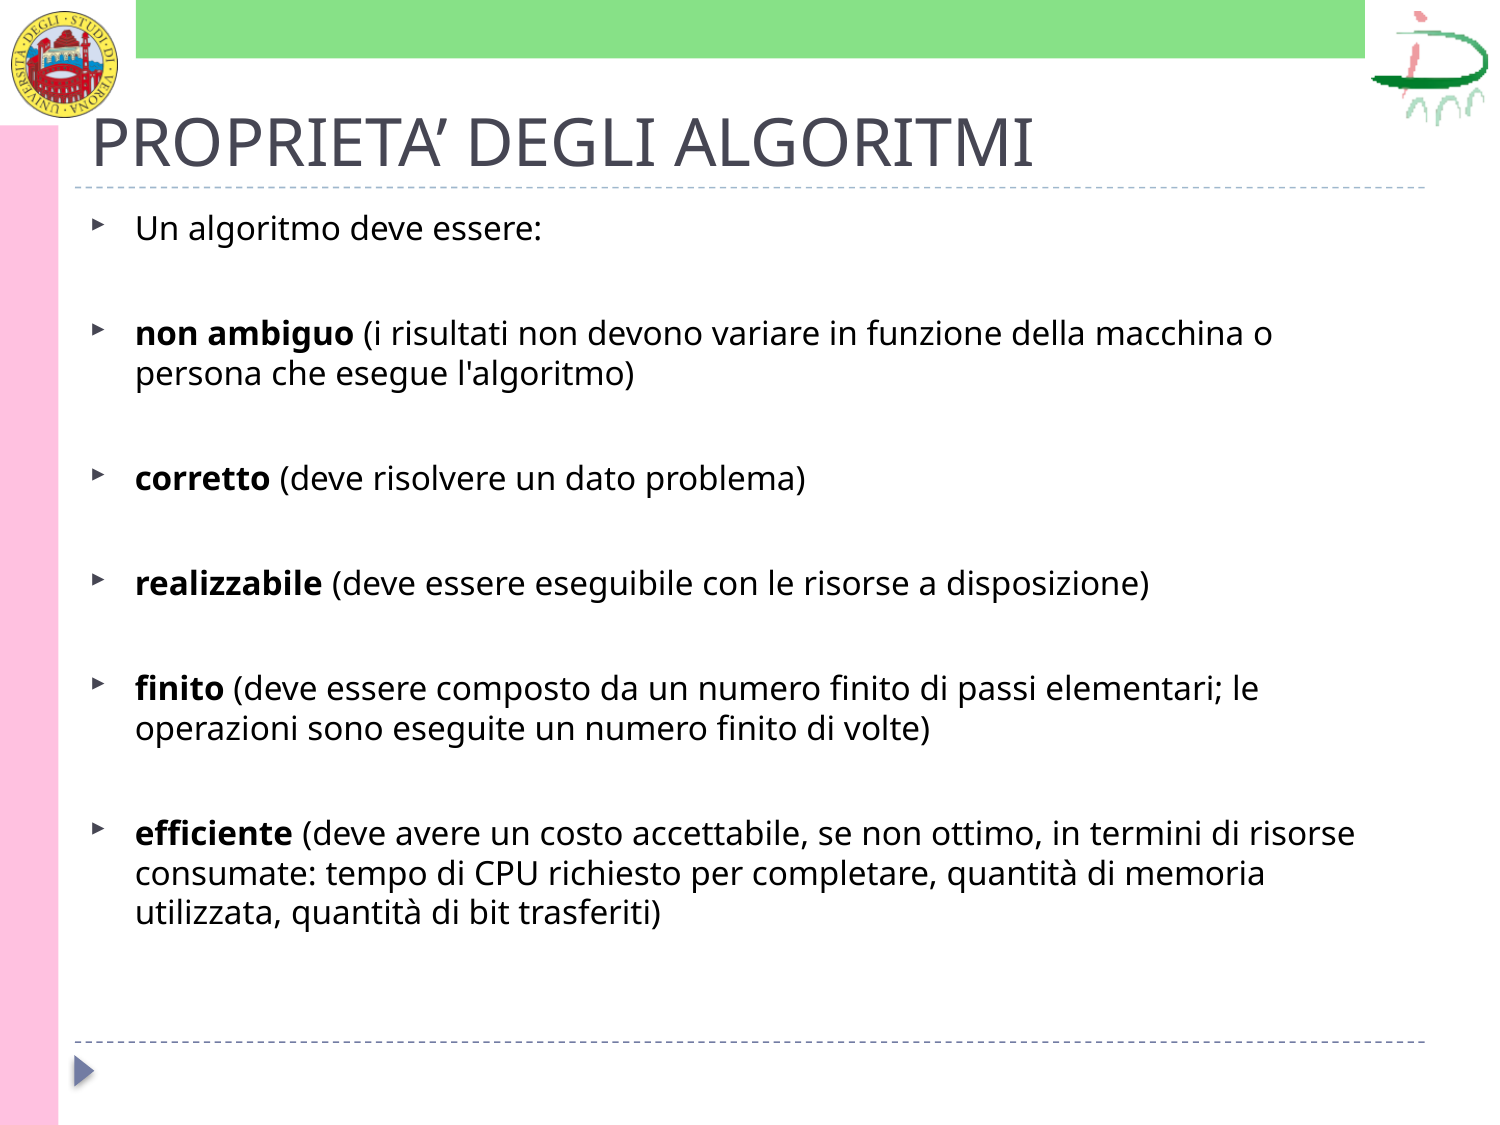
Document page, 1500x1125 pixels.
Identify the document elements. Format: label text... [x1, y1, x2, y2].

picture [1371, 11, 1489, 129]
title PROPRIETA’ DEGLI ALGORITMI [74, 81, 1426, 188]
picture [11, 11, 118, 118]
list Un algoritmo deve essere: non ambiguo (i risultati non devono variare in funzione della macchina o persona che esegue l'algoritmo) corretto (deve risolvere un dato problema) realizzabile (deve essere eseguibile con le risorse a disposizione) finito (deve essere composto da un numero finito di passi elementari; le operazioni sono eseguite un numero finito di volte) efficiente (deve avere un costo accettabile, se non ottimo, in termini di risorse consumate: tempo di CPU richiesto per completare, quantità di memoria utilizzata, quantità di bit trasferiti) [74, 199, 1426, 1011]
